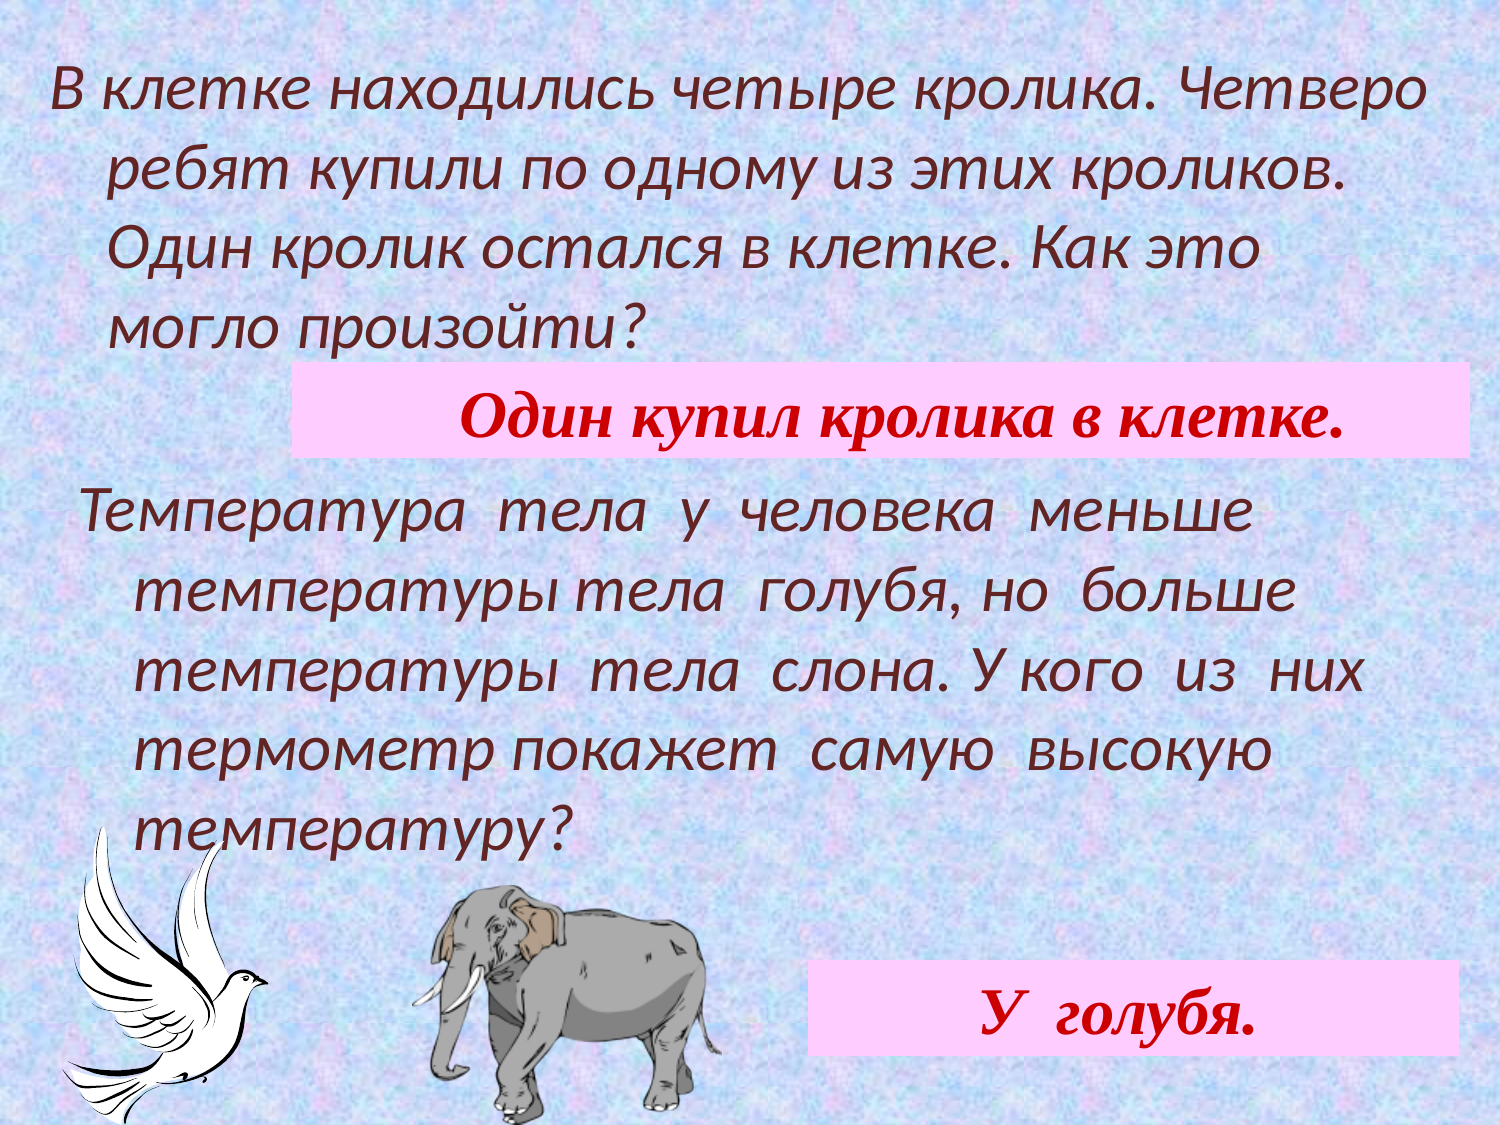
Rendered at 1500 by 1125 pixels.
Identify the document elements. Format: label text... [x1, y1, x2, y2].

text_box У голубя. [808, 960, 1459, 1056]
picture [0, 0, 1500, 1125]
text_box Один купил кролика в клетке. [292, 363, 1470, 458]
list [62, 826, 269, 1125]
text_box Температура тела у человека меньше температуры тела голубя, но больше температуры тела слона. У кого из них термометр покажет самую высокую температуру? [62, 456, 1413, 872]
text_box В клетке находились четыре кролика. Четверо ребят купили по одному из этих кроликов. Один кролик остался в клетке. Как это могло произойти? [35, 35, 1463, 370]
